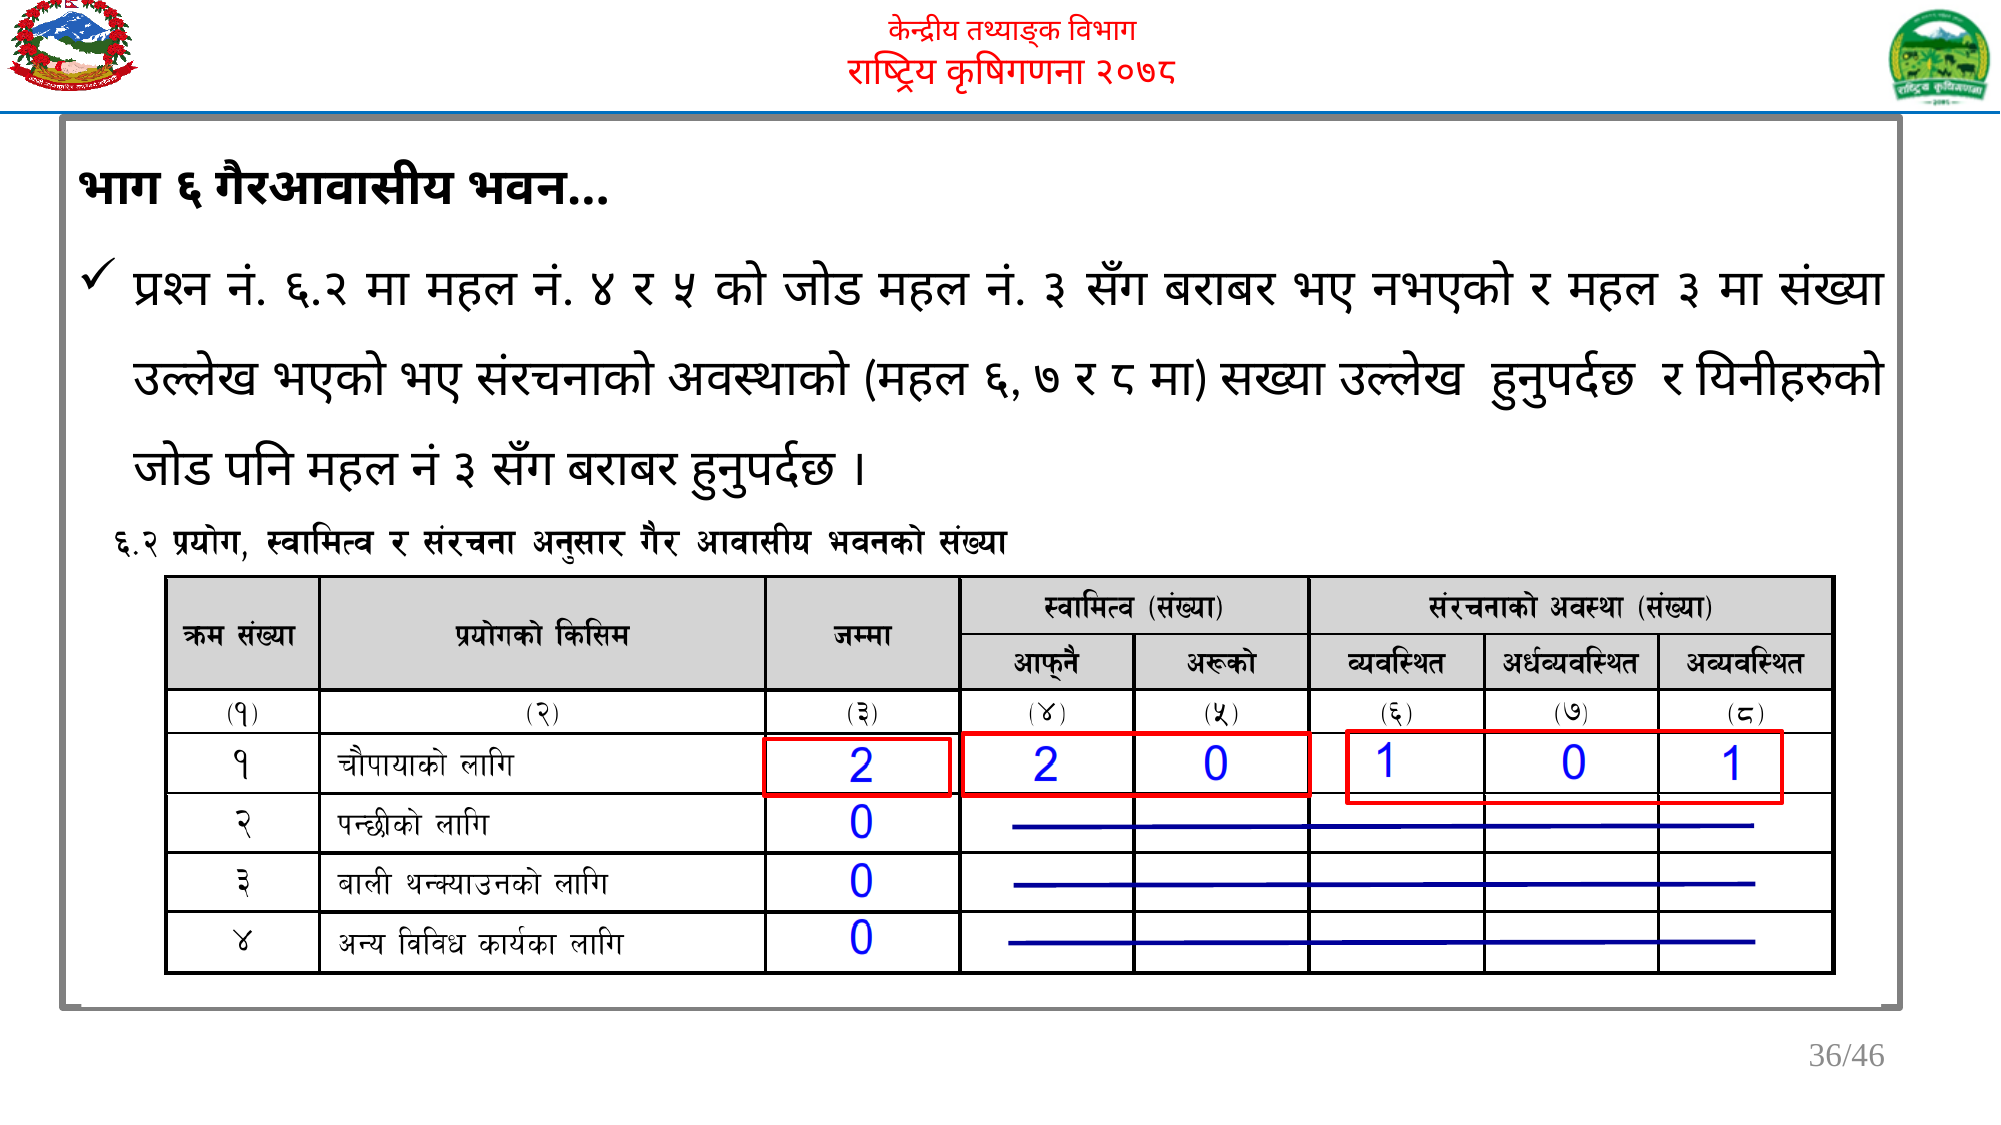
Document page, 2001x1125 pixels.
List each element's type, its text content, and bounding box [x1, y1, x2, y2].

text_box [80, 507, 1882, 1007]
slide_number 36/46 [1433, 1023, 1900, 1084]
picture [7, 0, 138, 91]
list भाग ६ गैरआवासीय भवन… प्रश्न नं. ६.२ मा महल नं. ४ र ५ को जोड महल नं. ३ सँग बराबर भए नभएको र महल ३ मा संख्या उल्लेख भएको भए संरचनाको अवस्थाको (महल ६, ७ र ८ मा) सख्या उल्लेख हुनुपर्दछ र यिनीहरुको जोड पनि महल नं ३ सँग बराबर हुनुपर्दछ । [62, 117, 1900, 1008]
picture [1887, 4, 1993, 110]
